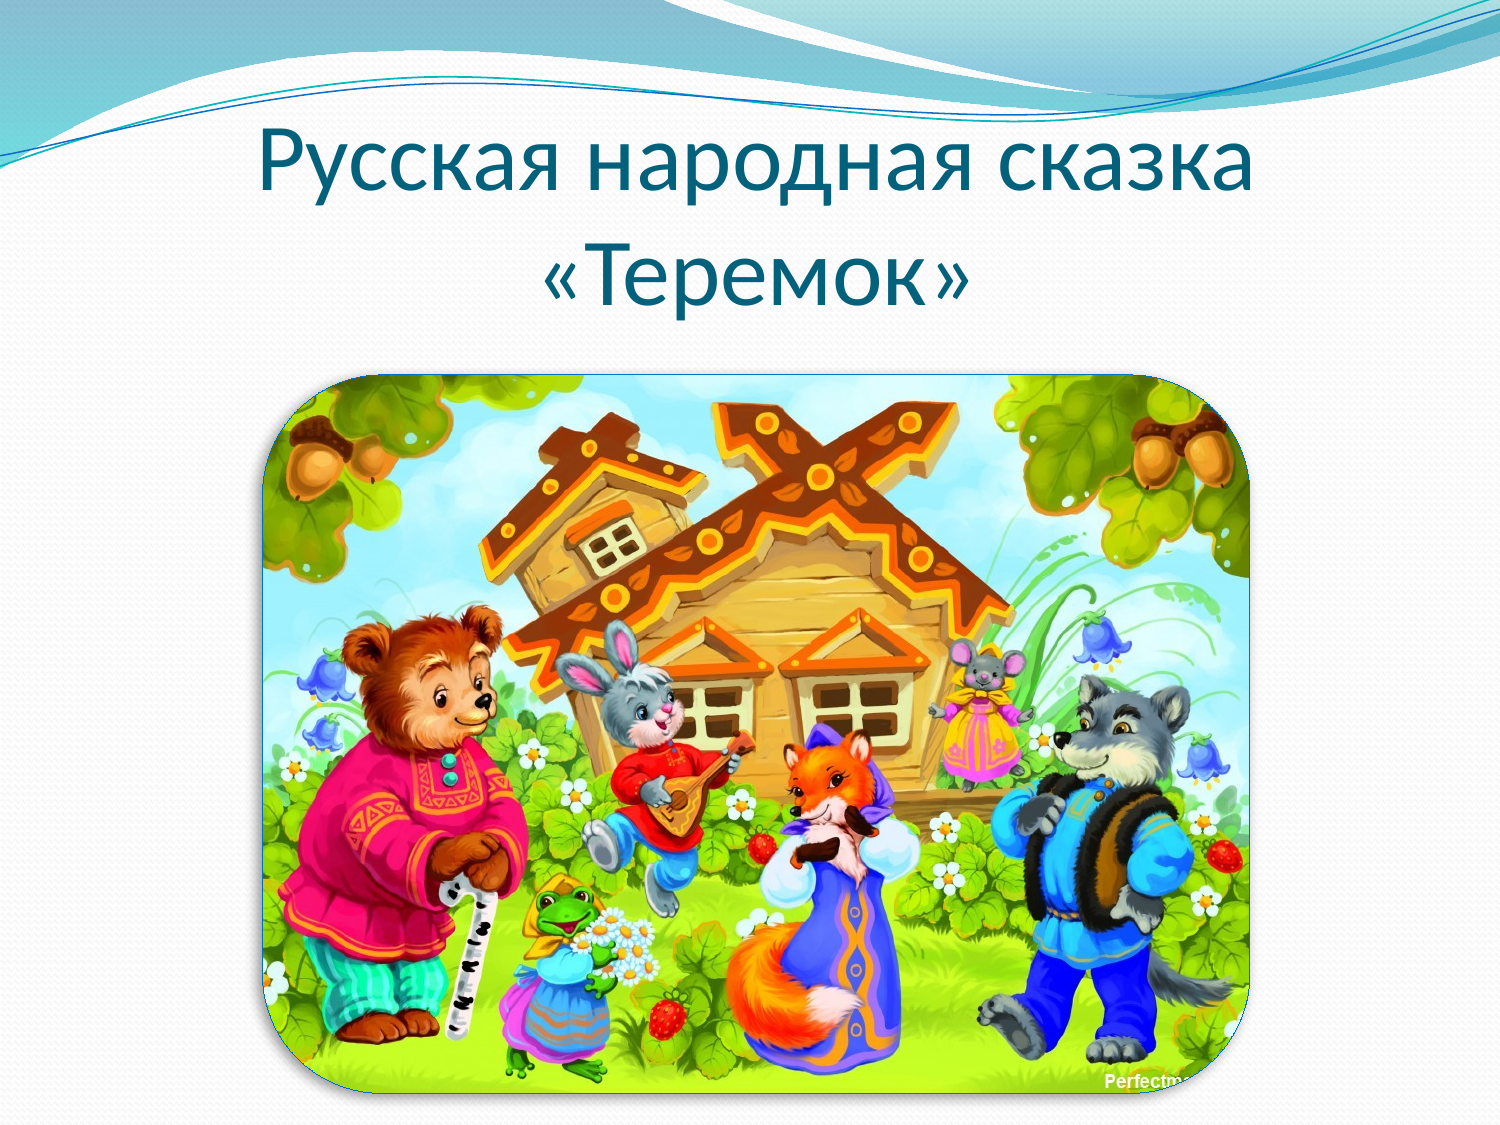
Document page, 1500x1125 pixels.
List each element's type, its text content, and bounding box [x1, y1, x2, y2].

picture [262, 374, 1251, 1094]
title Русская народная сказка «Теремок» [75, 87, 1438, 325]
